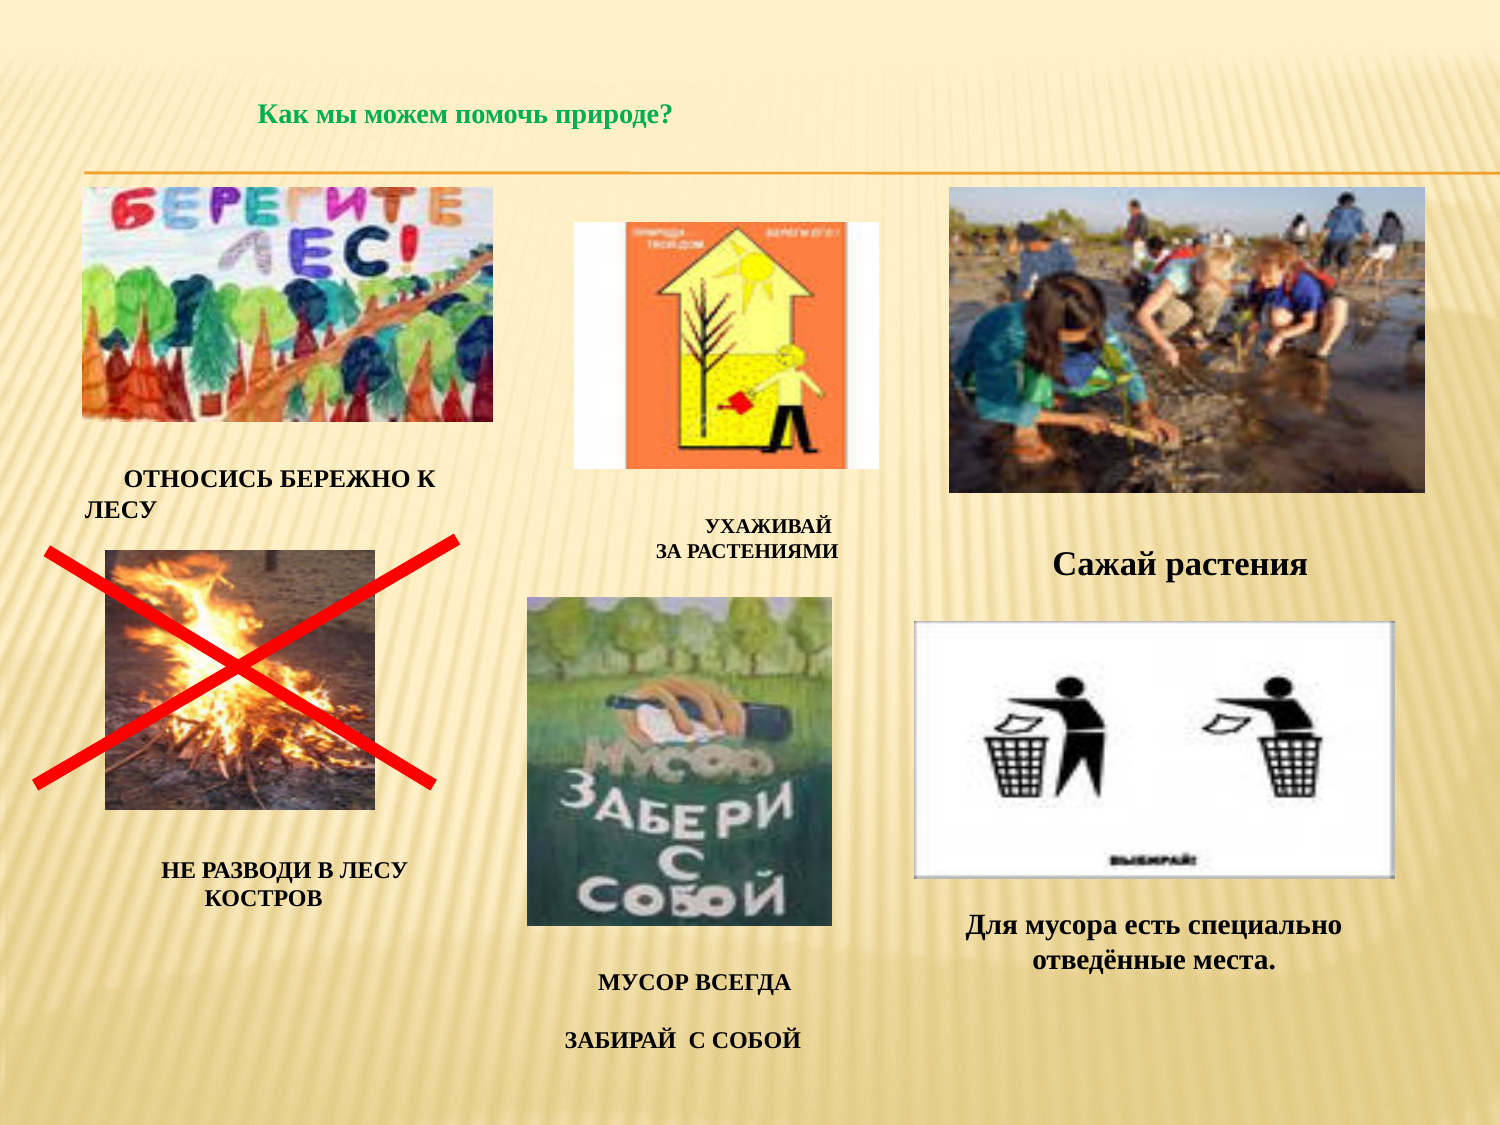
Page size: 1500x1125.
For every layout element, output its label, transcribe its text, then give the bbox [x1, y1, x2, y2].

picture [913, 620, 1395, 880]
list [948, 187, 1425, 493]
text_box относись бережно к лесу [70, 433, 481, 563]
text_box НЕ разводи в лесу костров [58, 820, 469, 950]
picture [573, 222, 880, 469]
text_box Ухаживай за растениями [538, 468, 961, 598]
picture [105, 799, 376, 810]
text_box Мусор всегда забирай с собой [456, 937, 891, 1090]
picture [81, 187, 493, 423]
text_box Для мусора есть специально отведённые места. [949, 897, 1360, 1020]
picture [527, 597, 833, 926]
text_box Сажай растения [1007, 509, 1418, 633]
title Как мы можем помочь природе? [75, 35, 1500, 172]
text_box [34, 538, 458, 786]
